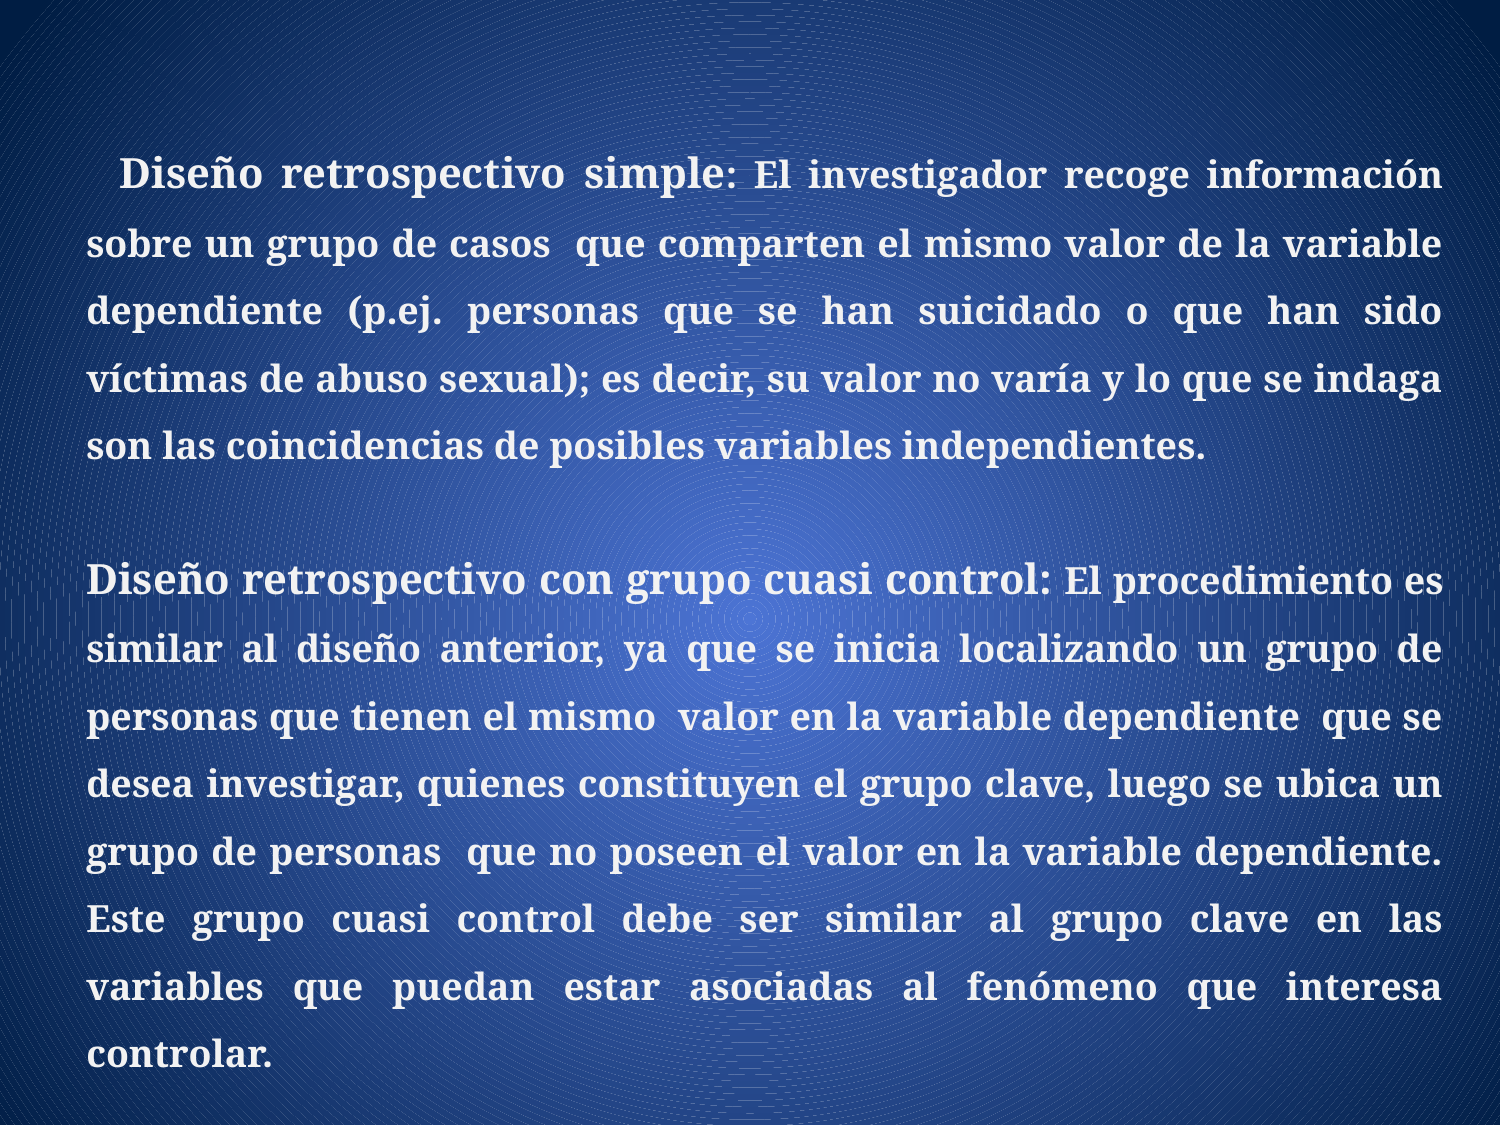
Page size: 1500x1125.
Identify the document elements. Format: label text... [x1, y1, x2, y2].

subtitle Diseño retrospectivo simple: El investigador recoge información sobre un grupo de casos que comparten el mismo valor de la variable dependiente (p.ej. personas que se han suicidado o que han sido víctimas de abuso sexual); es decir, su valor no varía y lo que se indaga son las coincidencias de posibles variables independientes. Diseño retrospectivo con grupo cuasi control: El procedimiento es similar al diseño anterior, ya que se inicia localizando un grupo de personas que tienen el mismo valor en la variable dependiente que se desea investigar, quienes constituyen el grupo clave, luego se ubica un grupo de personas que no poseen el valor en la variable dependiente. Este grupo cuasi control debe ser similar al grupo clave en las variables que puedan estar asociadas al fenómeno que interesa controlar. [41, 66, 1447, 1094]
